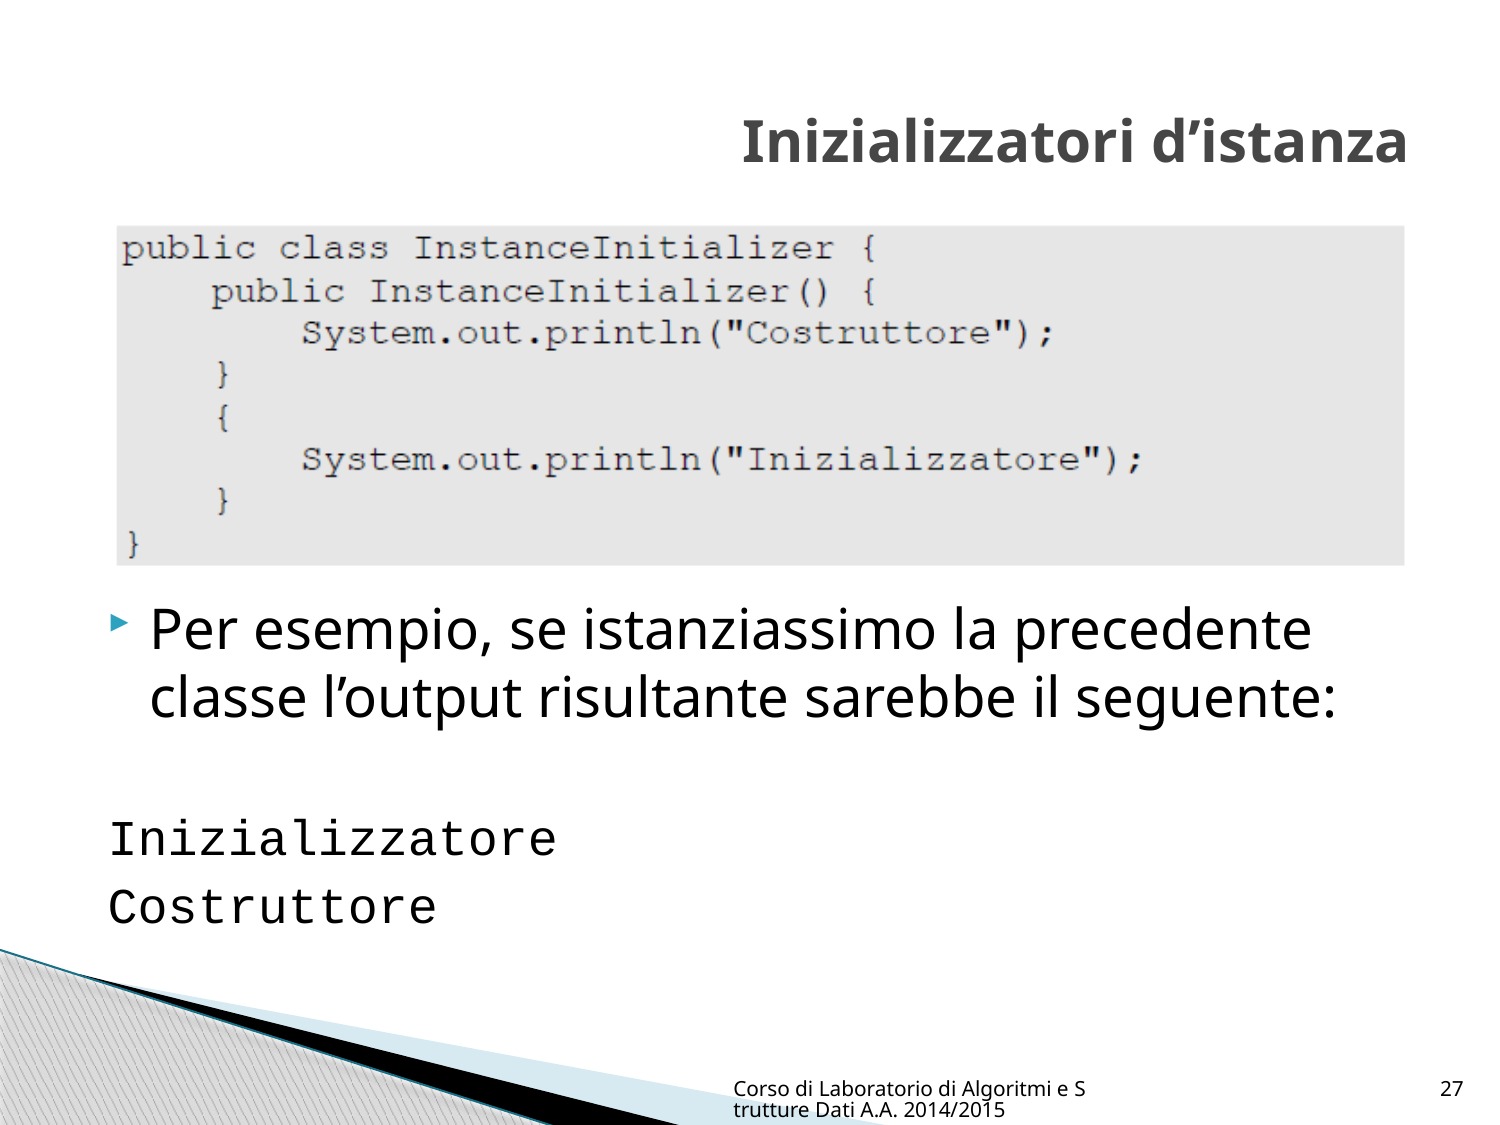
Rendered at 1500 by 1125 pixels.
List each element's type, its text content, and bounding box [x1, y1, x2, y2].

title Inizializzatori d’istanza [75, 45, 1425, 233]
slide_number 27 [1418, 1051, 1479, 1112]
picture [110, 219, 1412, 575]
footer Corso di Laboratorio di Algoritmi e Strutture Dati A.A. 2014/2015 [718, 1051, 1105, 1112]
list Per esempio, se istanziassimo la precedente classe l’output risultante sarebbe il seguente: Inizializzatore Costruttore [75, 586, 1425, 986]
